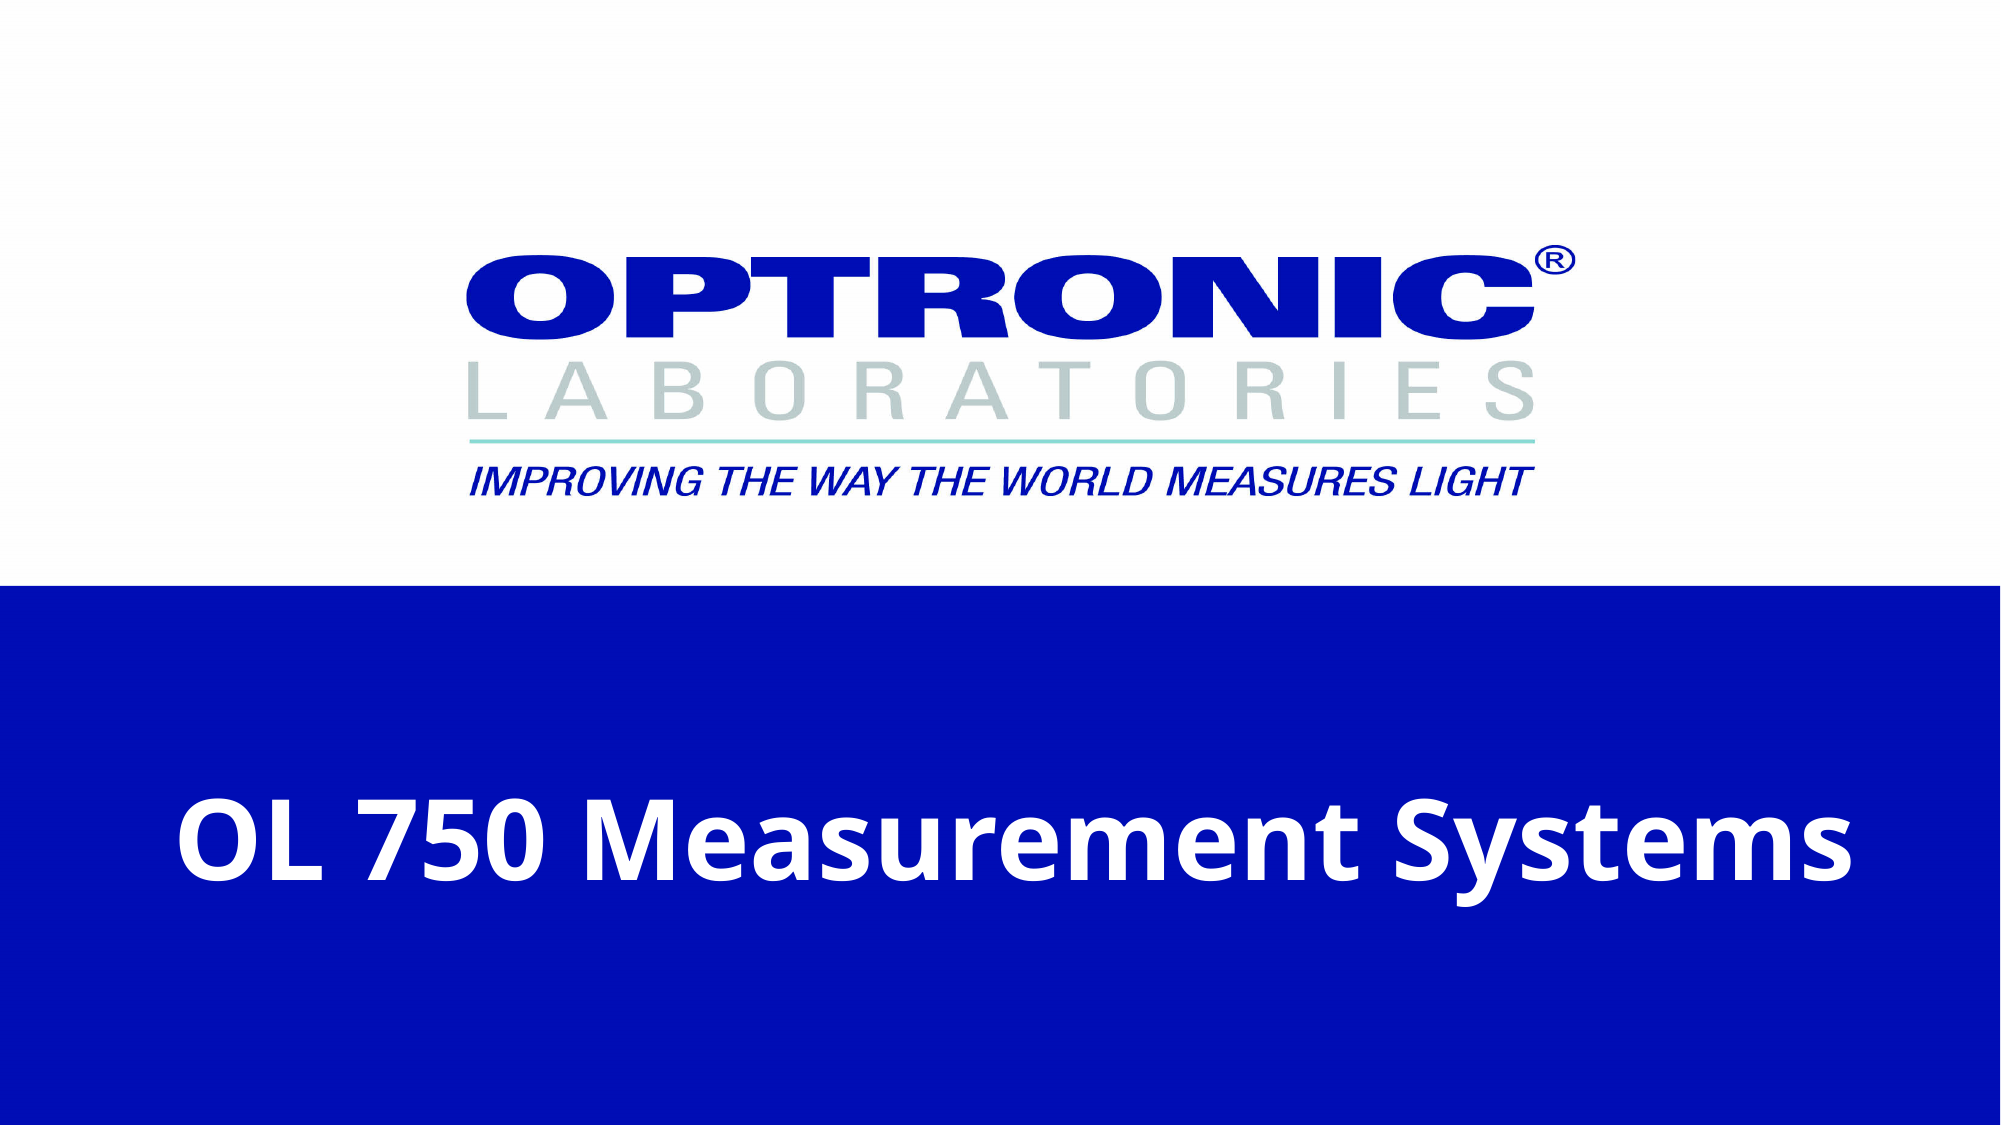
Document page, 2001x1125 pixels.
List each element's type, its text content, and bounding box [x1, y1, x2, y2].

picture [0, 0, 2001, 1125]
title OL 750 Measurement Systems [0, 747, 2000, 913]
